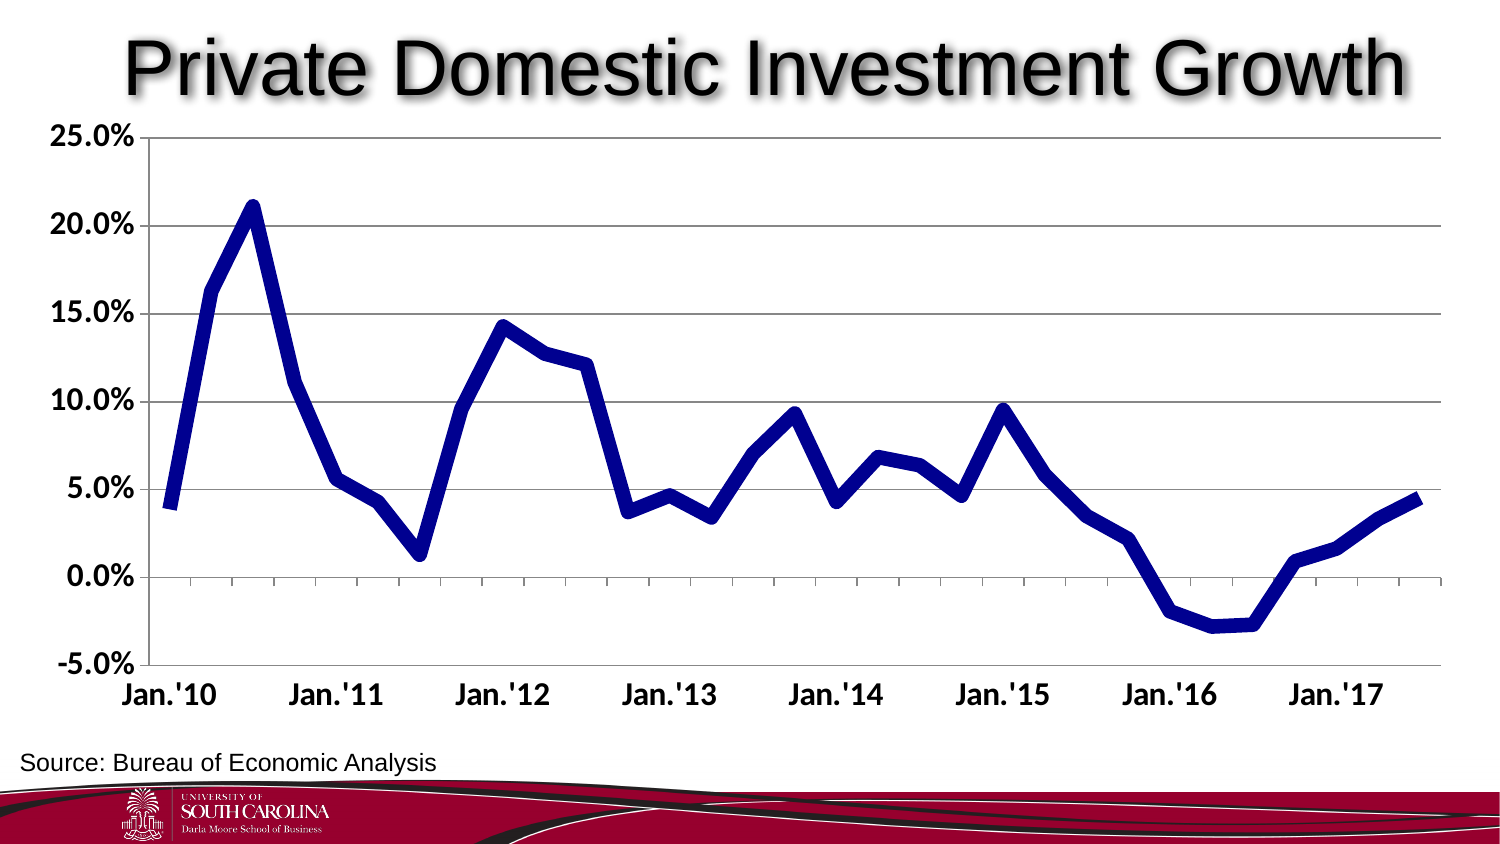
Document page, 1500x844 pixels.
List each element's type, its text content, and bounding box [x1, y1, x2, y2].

text_box Source: Bureau of Economic Analysis [4, 739, 814, 785]
picture [0, 759, 1500, 844]
chart [20, 108, 1470, 726]
text_box Private Domestic Investment Growth [78, 8, 1454, 107]
